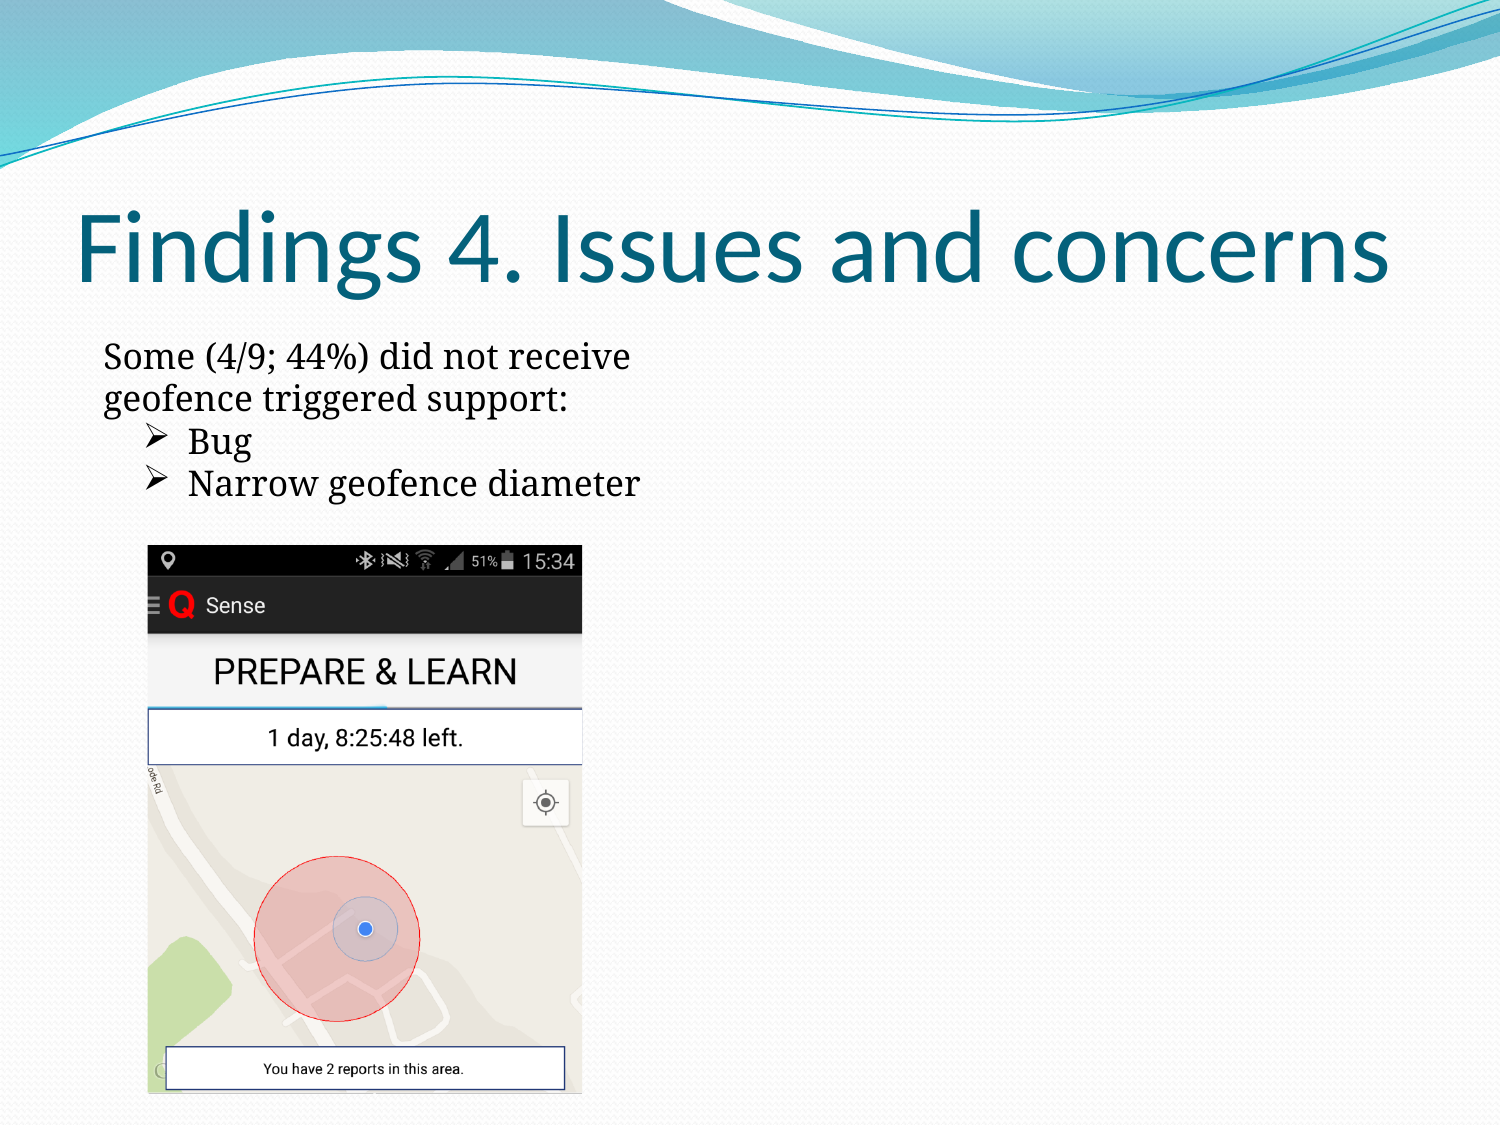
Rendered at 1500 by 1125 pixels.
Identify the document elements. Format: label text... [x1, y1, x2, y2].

picture [147, 545, 583, 1095]
title Findings 4. Issues and concerns [75, 115, 1425, 303]
text_box Some (4/9; 44%) did not receive geofence triggered support: Bug Narrow geofence diameter [88, 326, 703, 1024]
